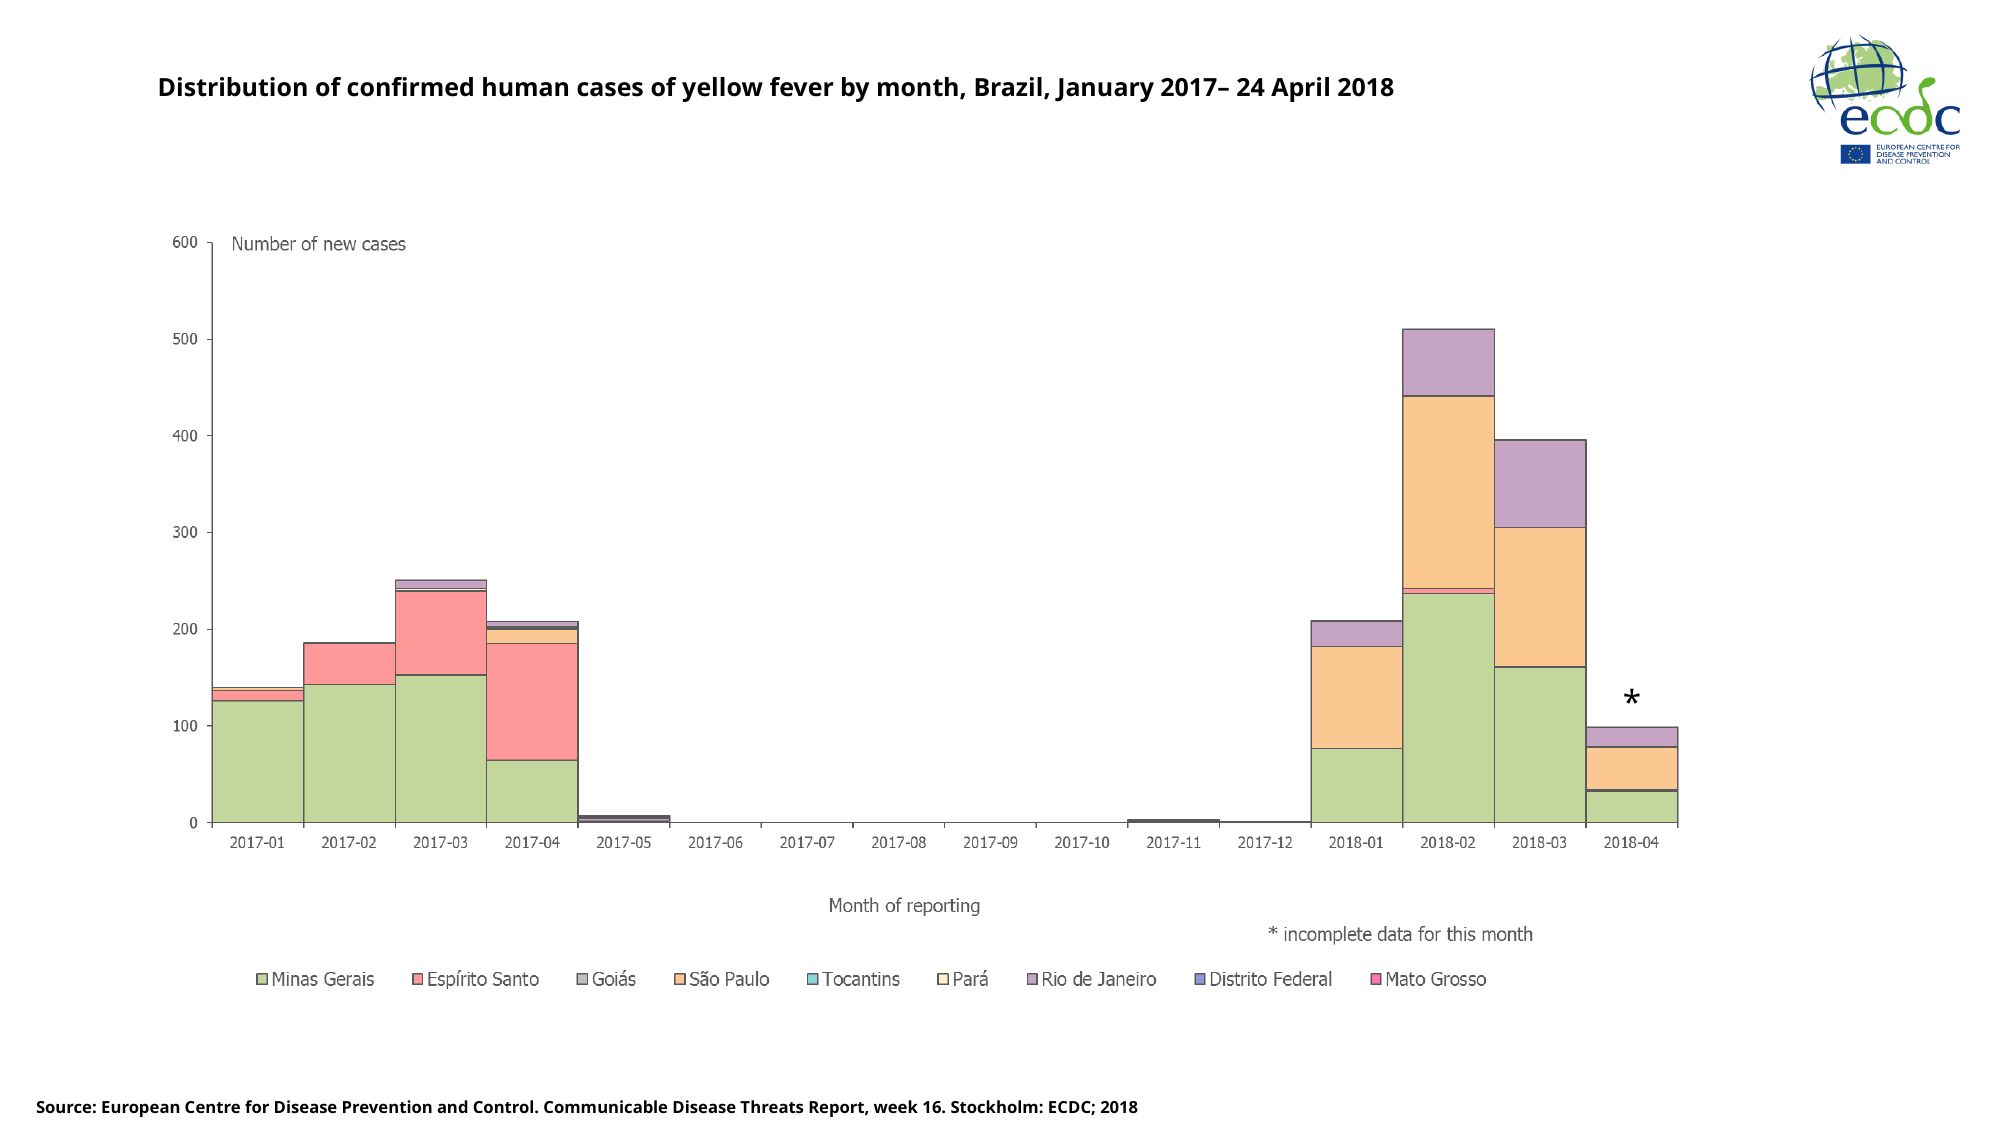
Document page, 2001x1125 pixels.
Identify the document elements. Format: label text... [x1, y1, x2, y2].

picture [128, 190, 1726, 1033]
picture [1809, 35, 1960, 164]
text_box Distribution of confirmed human cases of yellow fever by month, Brazil, January 2017– 24 April 2018 [143, 67, 1767, 137]
